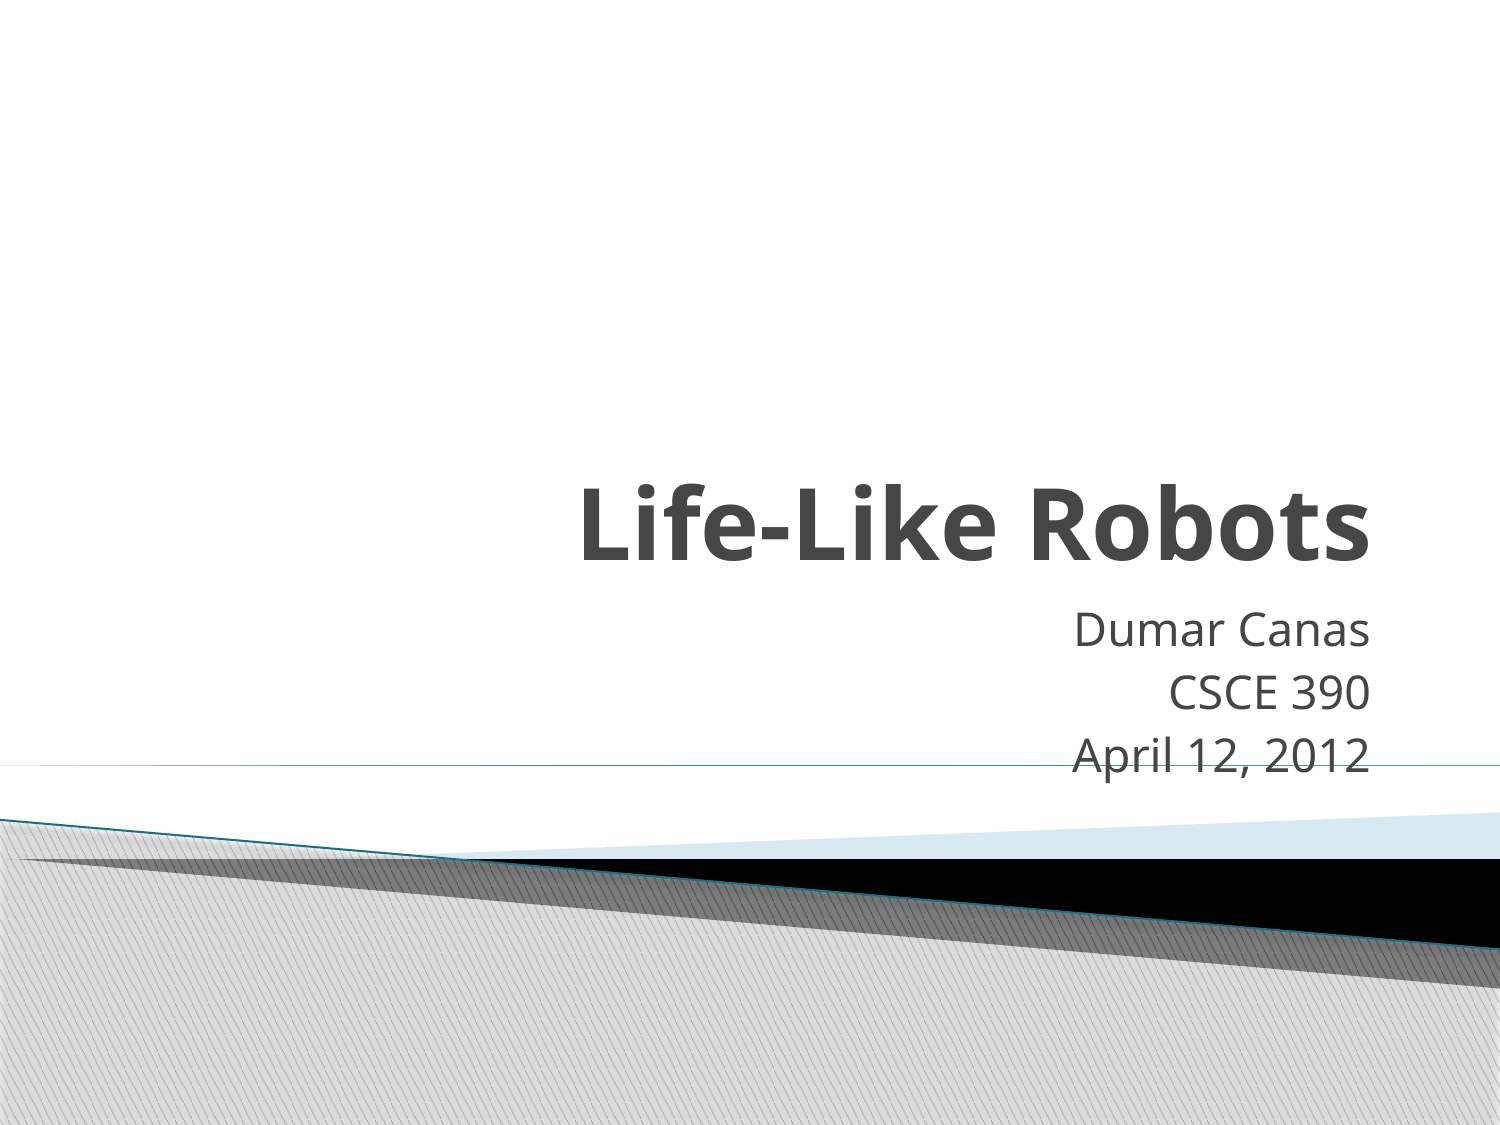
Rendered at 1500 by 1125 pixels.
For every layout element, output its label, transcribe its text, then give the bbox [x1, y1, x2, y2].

subtitle Dumar Canas CSCE 390 April 12, 2012 [112, 592, 1388, 790]
picture [5, 859, 1500, 989]
title Life-Like Robots [112, 287, 1388, 588]
